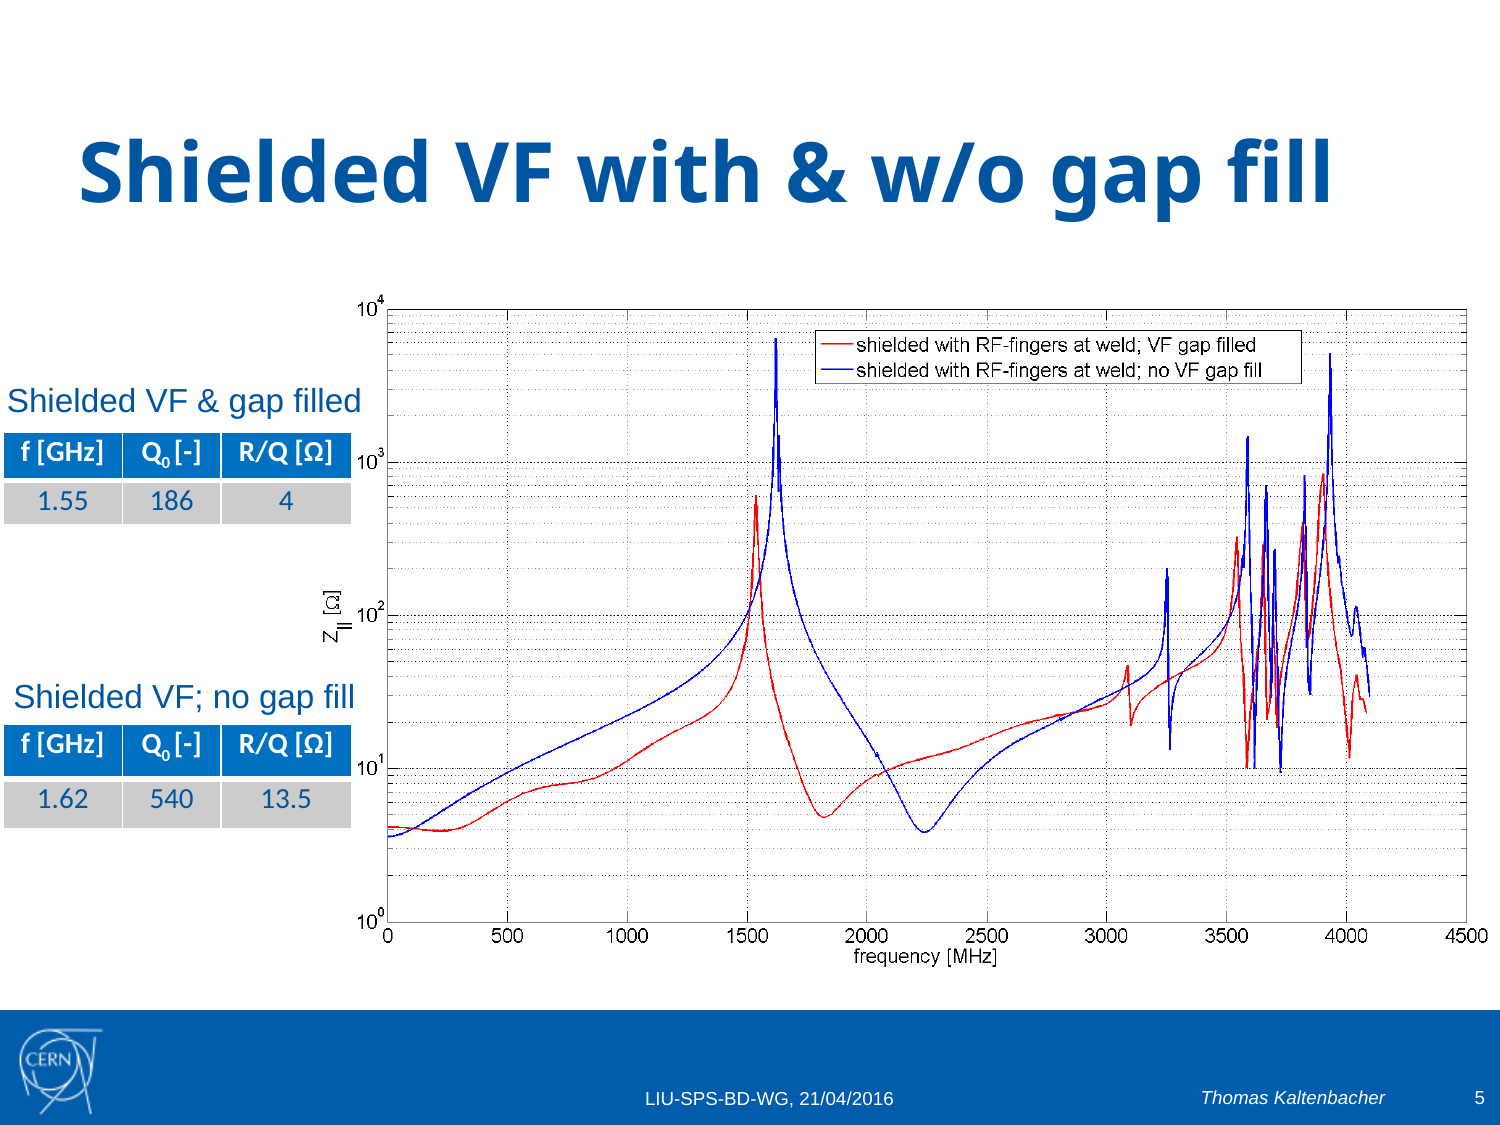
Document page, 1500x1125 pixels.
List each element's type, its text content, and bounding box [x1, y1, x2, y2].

table_cell 4 [222, 483, 306, 524]
picture [316, 292, 1500, 974]
table_cell 13.5 [222, 782, 306, 828]
text_box Shielded VF; no gap fill [0, 667, 306, 723]
table_header R/Q [Ω] [222, 433, 306, 478]
table_header f [GHz] [4, 433, 122, 478]
table_header Q0 [-] [123, 725, 220, 776]
table_cell 186 [123, 483, 220, 524]
table_cell 1.62 [4, 782, 122, 828]
title Shielded VF with & w/o gap fill [70, 119, 1427, 269]
table_header R/Q [Ω] [222, 725, 306, 776]
table_cell 1.55 [4, 483, 122, 524]
table_header Q0 [-] [123, 433, 220, 478]
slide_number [630, 1070, 913, 1125]
footer Thomas Kaltenbacher [925, 1069, 1401, 1124]
table_header f [GHz] [4, 725, 122, 776]
slide_number 5 [1417, 1069, 1500, 1124]
text_box Shielded VF & gap filled [0, 371, 306, 427]
table_cell 540 [123, 782, 220, 828]
